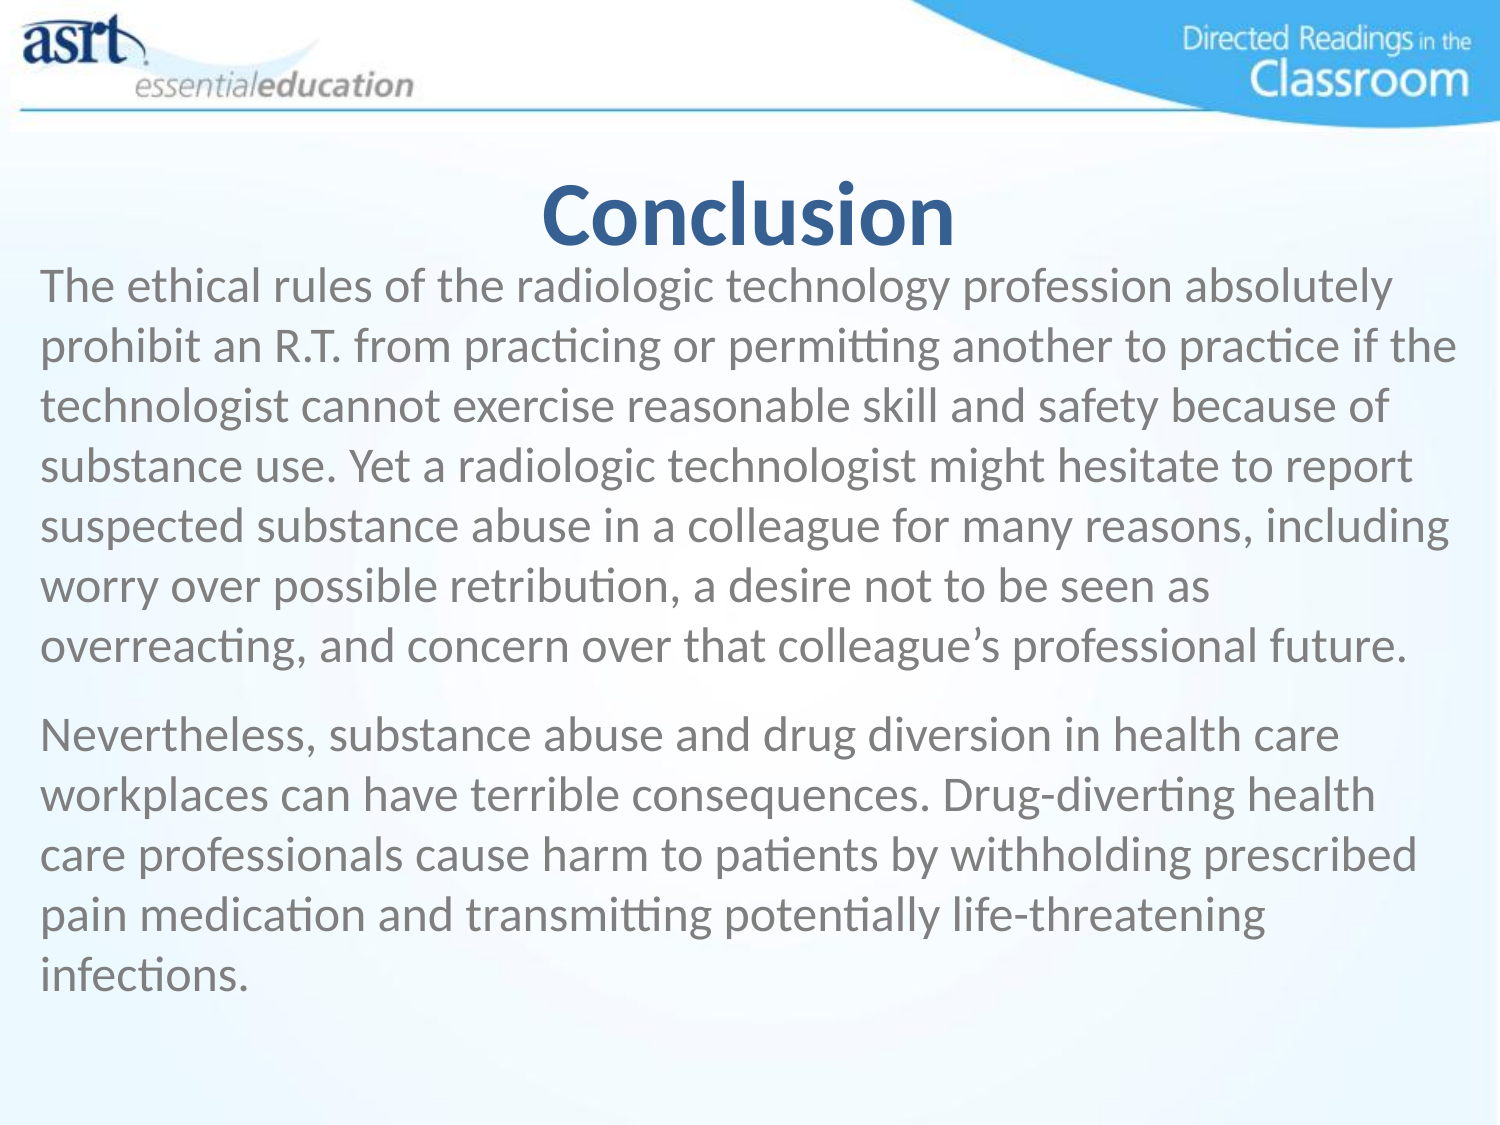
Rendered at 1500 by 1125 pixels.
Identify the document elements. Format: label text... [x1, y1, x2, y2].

picture [0, 0, 1500, 1125]
list The ethical rules of the radiologic technology profession absolutely prohibit an R.T. from practicing or permitting another to practice if the technologist cannot exercise reasonable skill and safety because of substance use. Yet a radiologic technologist might hesitate to report suspected substance abuse in a colleague for many reasons, including worry over possible retribution, a desire not to be seen as overreacting, and concern over that colleague’s professional future. Nevertheless, substance abuse and drug diversion in health care workplaces can have terrible consequences. Drug-diverting health care professionals cause harm to patients by withholding prescribed pain medication and transmitting potentially life-threatening infections. [24, 244, 1476, 938]
title Conclusion [74, 114, 1426, 244]
